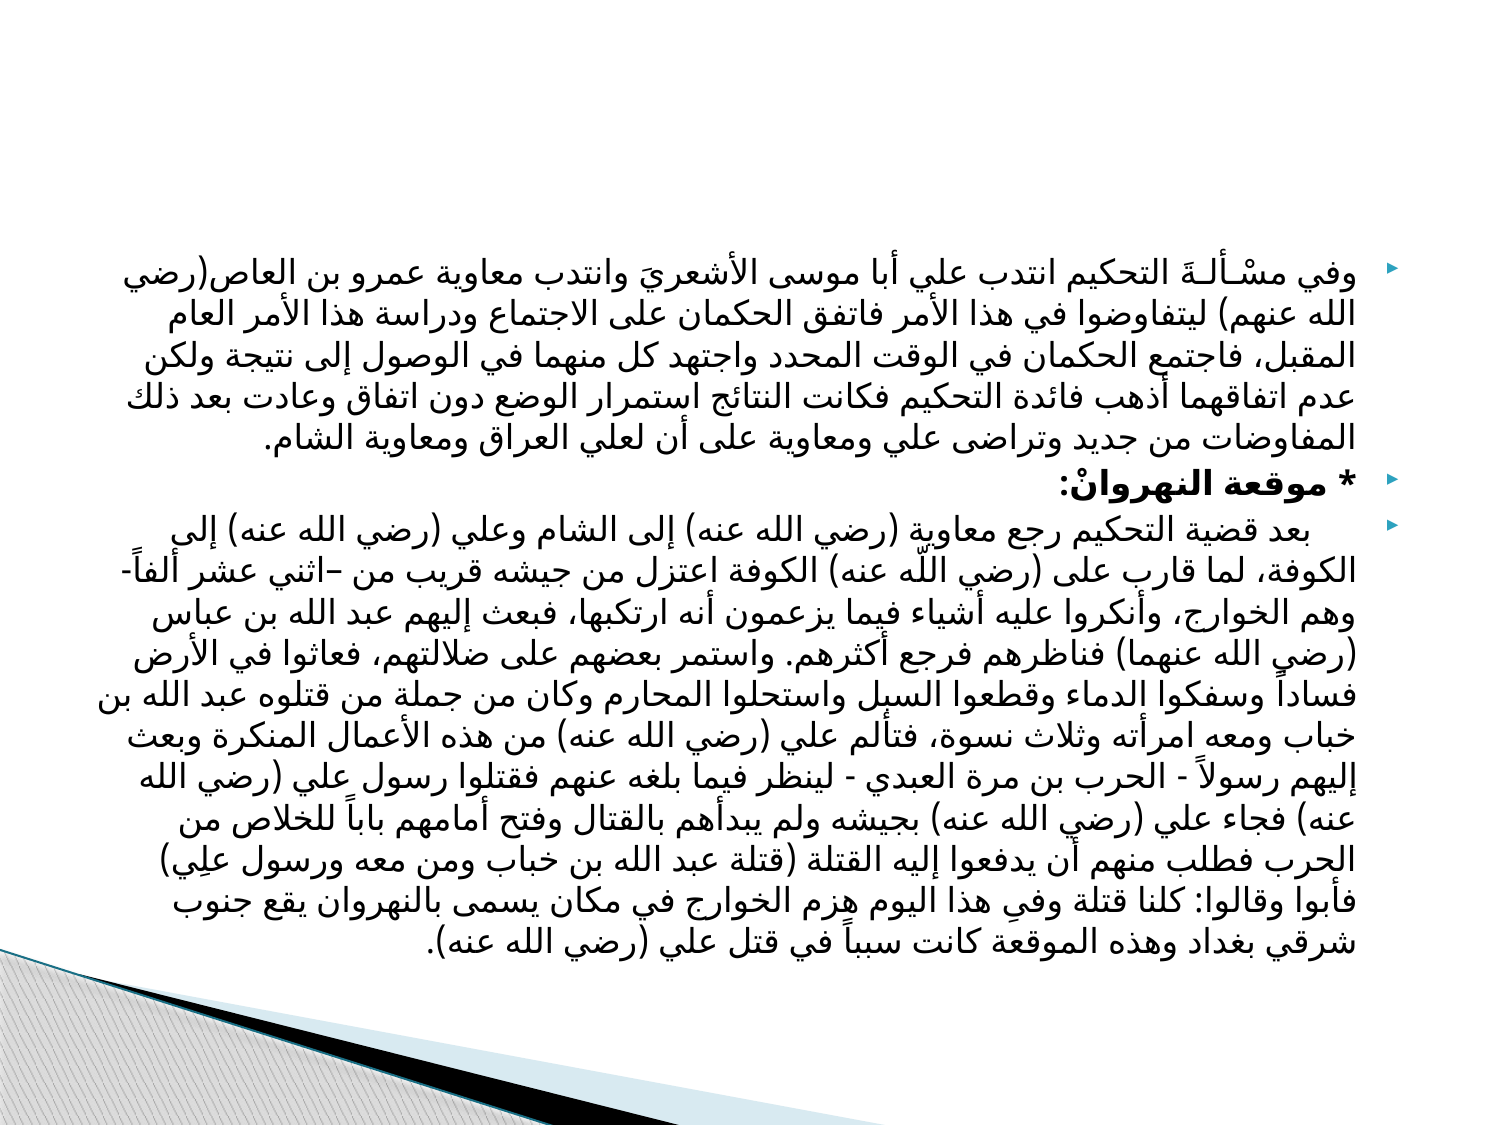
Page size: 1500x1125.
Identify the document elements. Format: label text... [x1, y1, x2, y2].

list وفي مسْـألـةَ التحكيم انتدب علي أبا موسى الأشعريَ وانتدب معاوية عمرو بن العاص(رضي الله عنهم) ليتفاوضوا في هذا الأمر فاتفق الحكمان على الاجتماع ودراسة هذا الأمر العام المقبل، فاجتمع الحكمان في الوقت المحدد واجتهد كل منهما في الوصول إلى نتيجة ولكن عدم اتفاقهما أذهب فائدة التحكيم فكانت النتائج استمرار الوضع دون اتفاق وعادت بعد ذلك المفاوضات من جديد وتراضى علي ومعاوية على أن لعلي العراق ومعاوية الشام. * موقعة النهروانْ: بعد قضية التحكيم رجع معاوية (رضي الله عنه) إلى الشام وعلي (رضي الله عنه) إلى الكوفة، لما قارب على (رضي اللّه عنه) الكوفة اعتزل من جيشه قريب من –اثني عشر ألفاً- وهم الخوارج، وأنكروا عليه أشياء فيما يزعمون أنه ارتكبها، فبعث إليهم عبد الله بن عباس (رضي الله عنهما) فناظرهم فرجع أكثرهم. واستمر بعضهم على ضلالتهم، فعاثوا في الأرض فساداً وسفكوا الدماء وقطعوا السبل واستحلوا المحارم وكان من جملة من قتلوه عبد الله بن خباب ومعه امرأته وثلاث نسوة، فتألم علي (رضي الله عنه) من هذه الأعمال المنكرة وبعث إليهم رسولاً - الحرب بن مرة العبدي - لينظر فيما بلغه عنهم فقتلوا رسول علي (رضي الله عنه) فجاء علي (رضي الله عنه) بجيشه ولم يبدأهم بالقتال وفتح أمامهم باباً للخلاص من الحرب فطلب منهم أن يدفعوا إليه القتلة (قتلة عبد الله بن خباب ومن معه ورسول علِي) فأبوا وقالوا: كلنا قتلة وفىِ هذا اليوم هزم الخوارج في مكان يسمى بالنهروان يقع جنوب شرقي بغداد وهذه الموقعة كانت سبباً في قتل علي (رضي الله عنه). [75, 243, 1425, 986]
